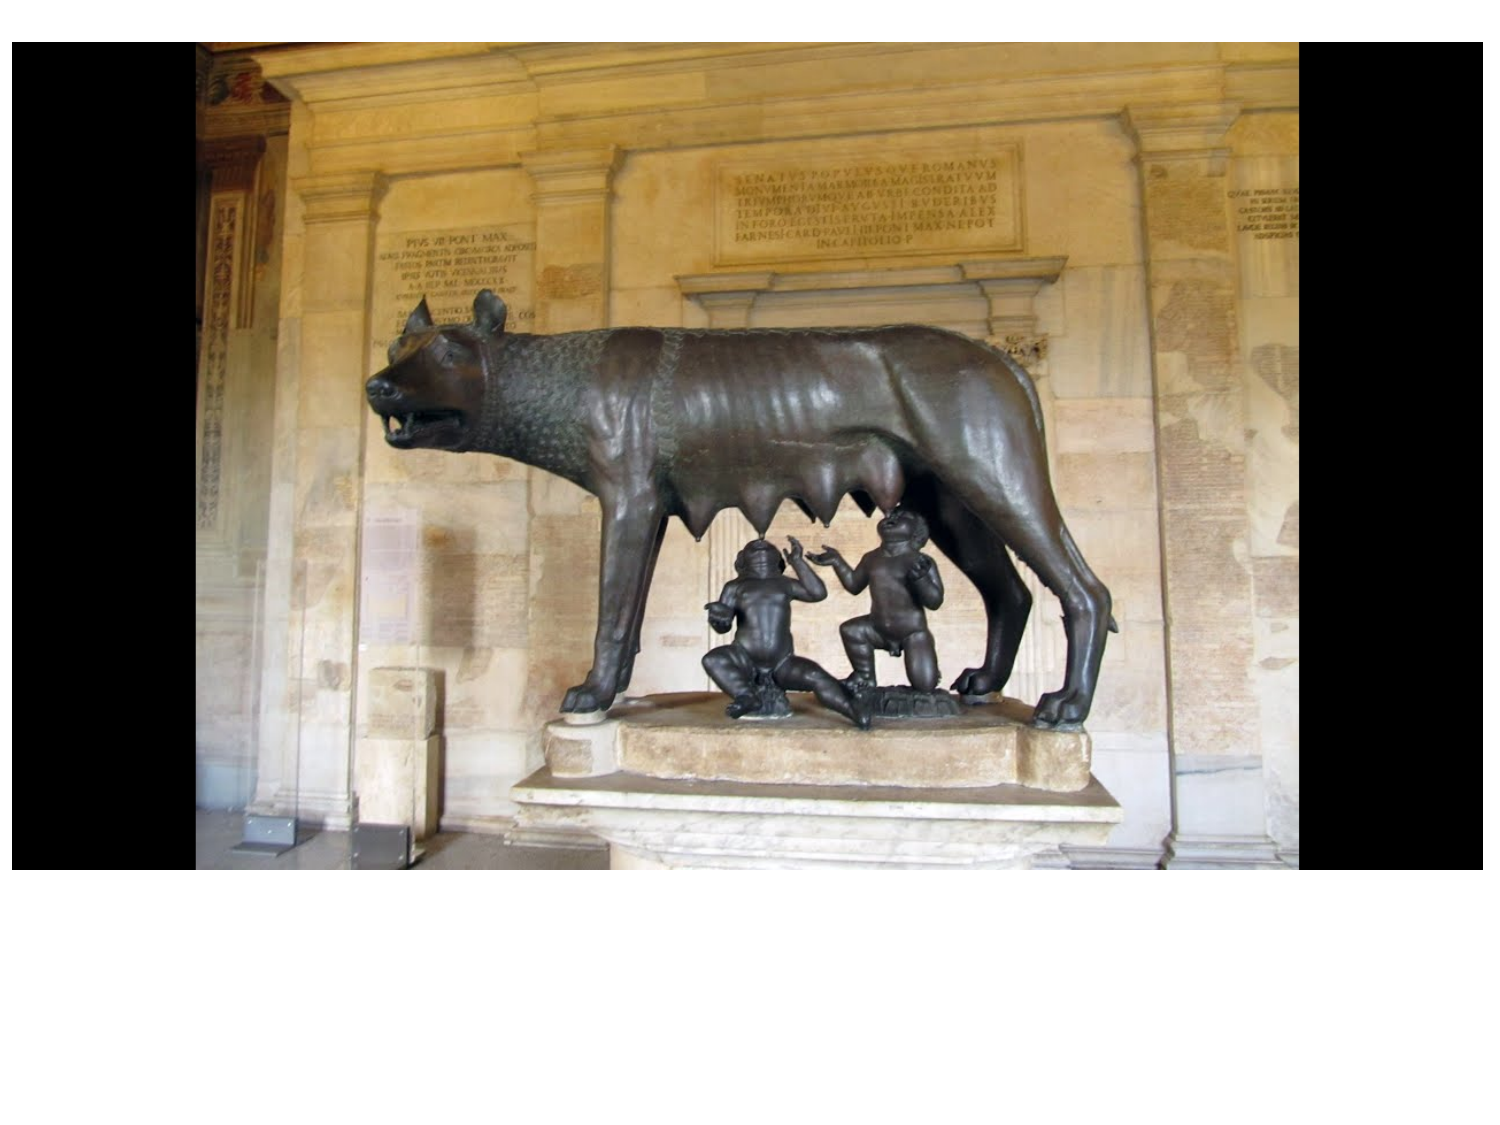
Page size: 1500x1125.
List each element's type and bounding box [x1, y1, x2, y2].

picture [11, 42, 1483, 870]
